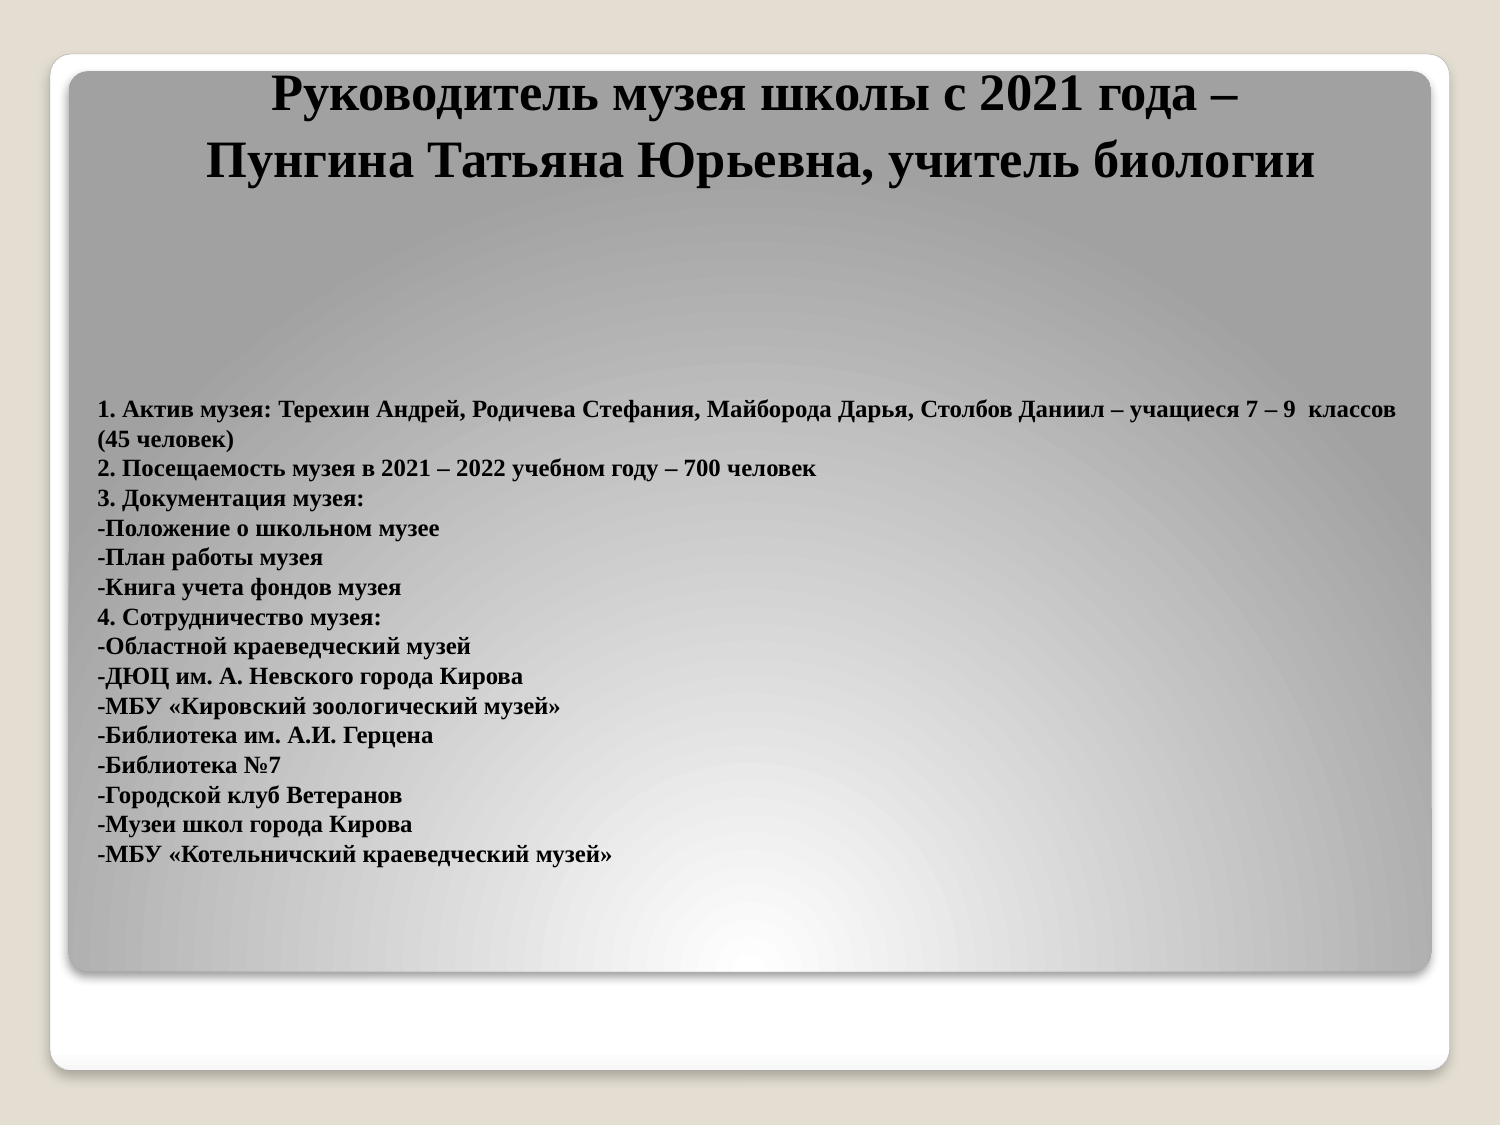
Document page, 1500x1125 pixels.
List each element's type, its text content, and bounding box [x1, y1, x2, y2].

list Руководитель музея школы с 2021 года – Пунгина Татьяна Юрьевна, учитель биологии [82, 42, 1425, 197]
title 1. Актив музея: Терехин Андрей, Родичева Стефания, Майборода Дарья, Столбов Даниил – учащиеся 7 – 9 классов (45 человек) 2. Посещаемость музея в 2021 – 2022 учебном году – 700 человек 3. Документация музея: -Положение о школьном музее -План работы музея -Книга учета фондов музея 4. Сотрудничество музея: -Областной краеведческий музей -ДЮЦ им. А. Невского города Кирова -МБУ «Кировский зоологический музей» -Библиотека им. А.И. Герцена -Библиотека №7 -Городской клуб Ветеранов -Музеи школ города Кирова -МБУ «Котельничский краеведческий музей» [82, 219, 1425, 990]
